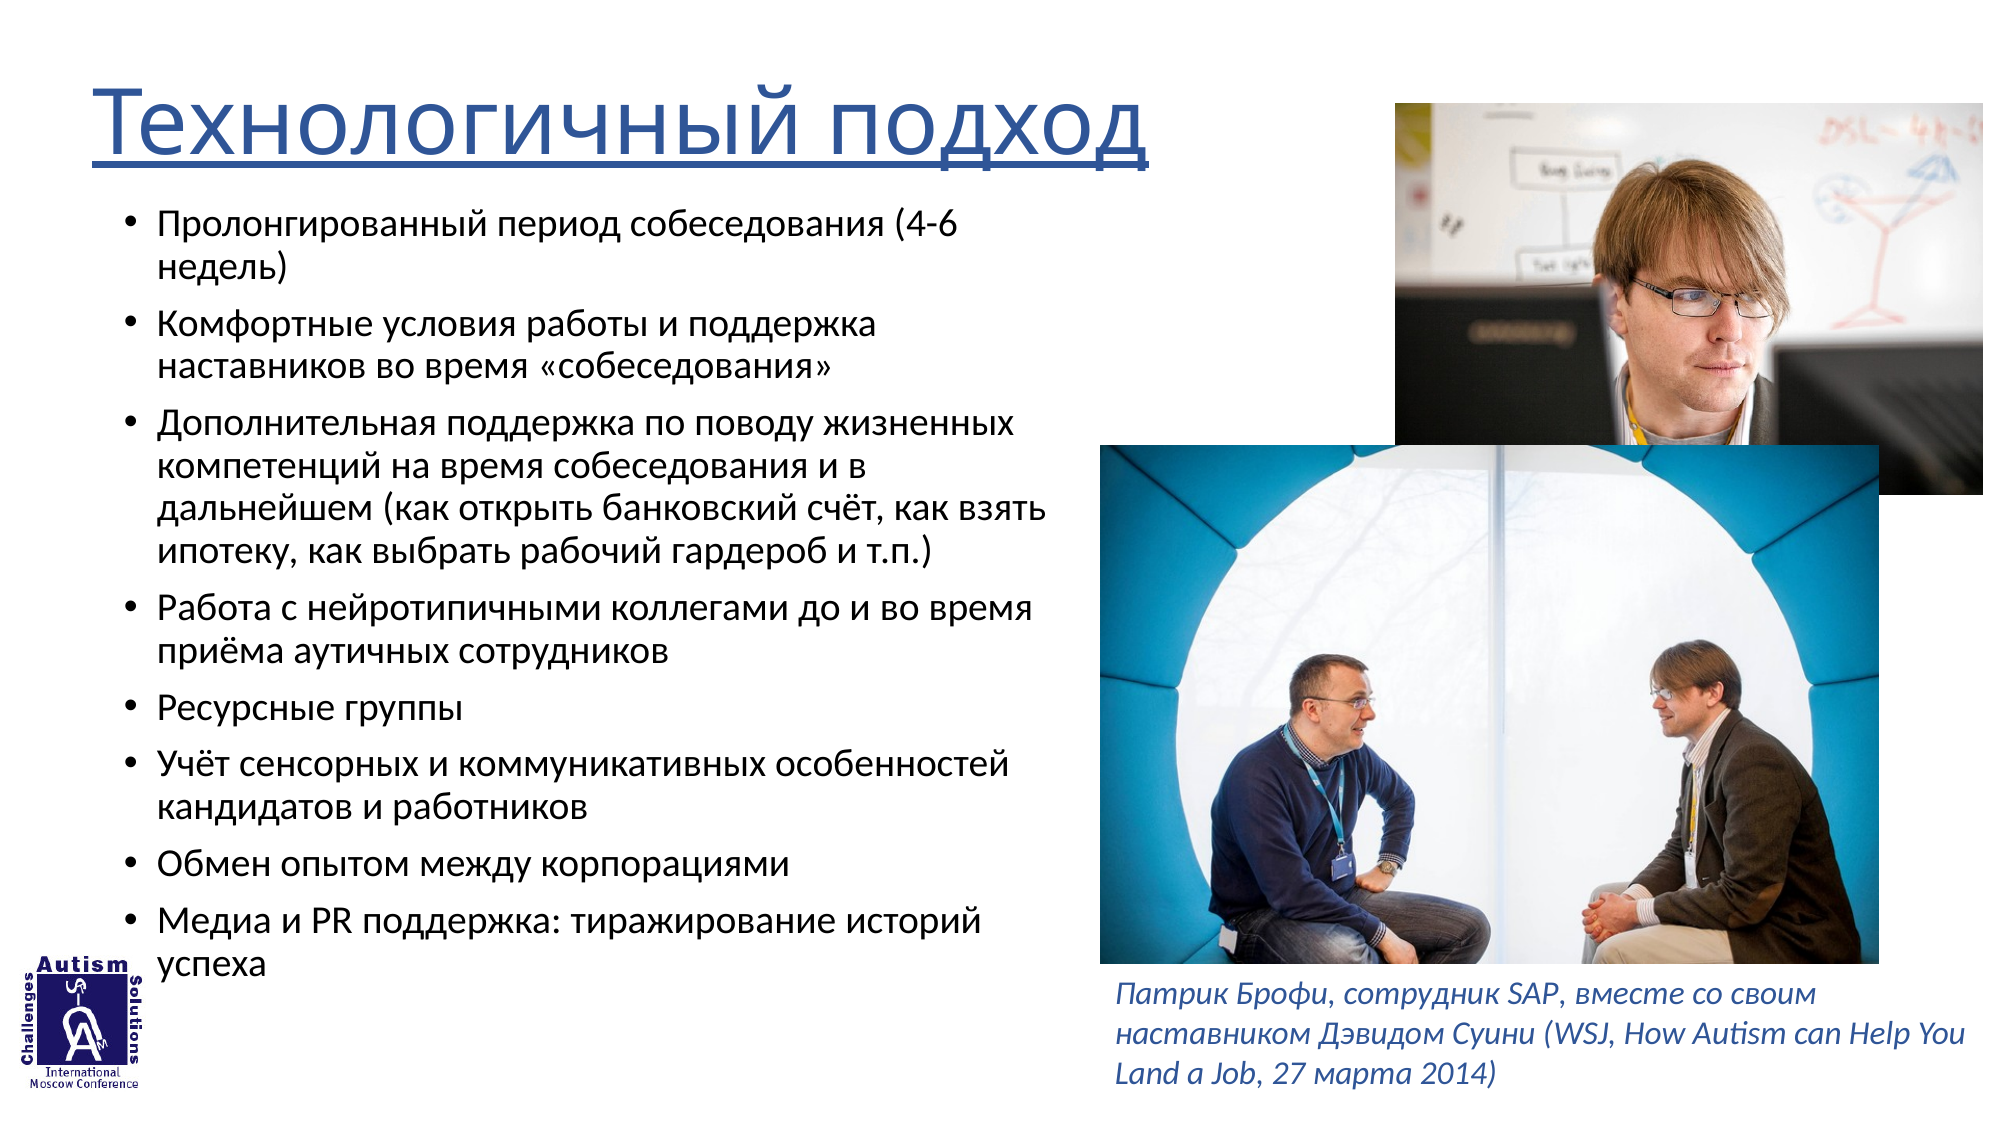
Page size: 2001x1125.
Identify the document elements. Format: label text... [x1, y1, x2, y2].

text_box Патрик Брофи, сотрудник SAP, вместе со своим наставником Дэвидом Суини (WSJ, How Autism can Help You Land a Job, 27 марта 2014) [1099, 964, 1983, 1099]
list Пролонгированный период собеседования (4-6 недель) Комфортные условия работы и поддержка наставников во время «собеседования» Дополнительная поддержка по поводу жизненных компетенций на время собеседования и в дальнейшем (как открыть банковский счёт, как взять ипотеку, как выбрать рабочий гардероб и т.п.) Работа с нейротипичными коллегами до и во время приёма аутичных сотрудников Ресурсные группы Учёт сенсорных и коммуникативных особенностей кандидатов и работников Обмен опытом между корпорациями Медиа и PR поддержка: тиражирование историй успеха [108, 194, 1079, 1014]
picture [5, 941, 158, 1092]
picture [1113, 762, 1119, 769]
picture [1116, 795, 1127, 805]
title Технологичный подход [77, 15, 1803, 234]
picture [1099, 103, 1983, 964]
